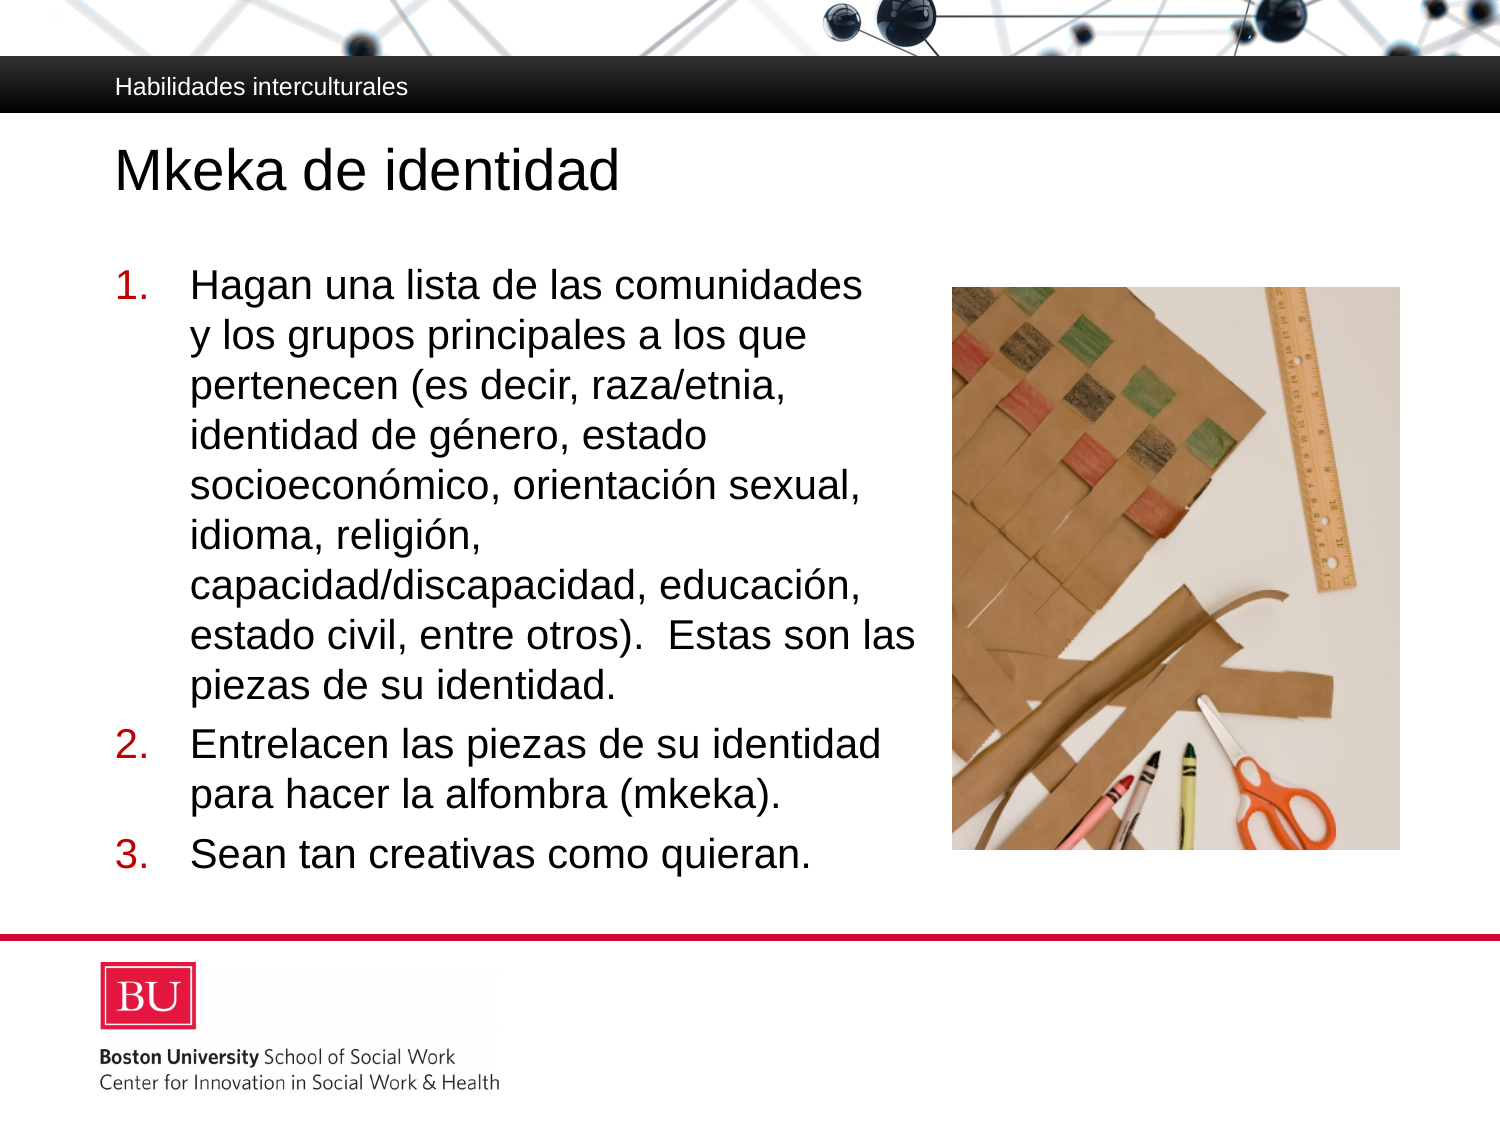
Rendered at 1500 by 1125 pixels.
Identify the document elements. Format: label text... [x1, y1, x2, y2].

list Hagan una lista de las comunidades y los grupos principales a los que pertenecen (es decir, raza/etnia, identidad de género, estado socioeconómico, orientación sexual, idioma, religión, capacidad/discapacidad, educación, estado civil, entre otros). Estas son las piezas de su identidad. Entrelacen las piezas de su identidad para hacer la alfombra (mkeka). Sean tan creativas como quieran. [99, 249, 938, 888]
title Mkeka de identidad [99, 125, 1400, 238]
picture [952, 287, 1400, 850]
footer Habilidades interculturales [99, 62, 938, 113]
picture [0, 0, 1500, 56]
picture [99, 962, 500, 1095]
